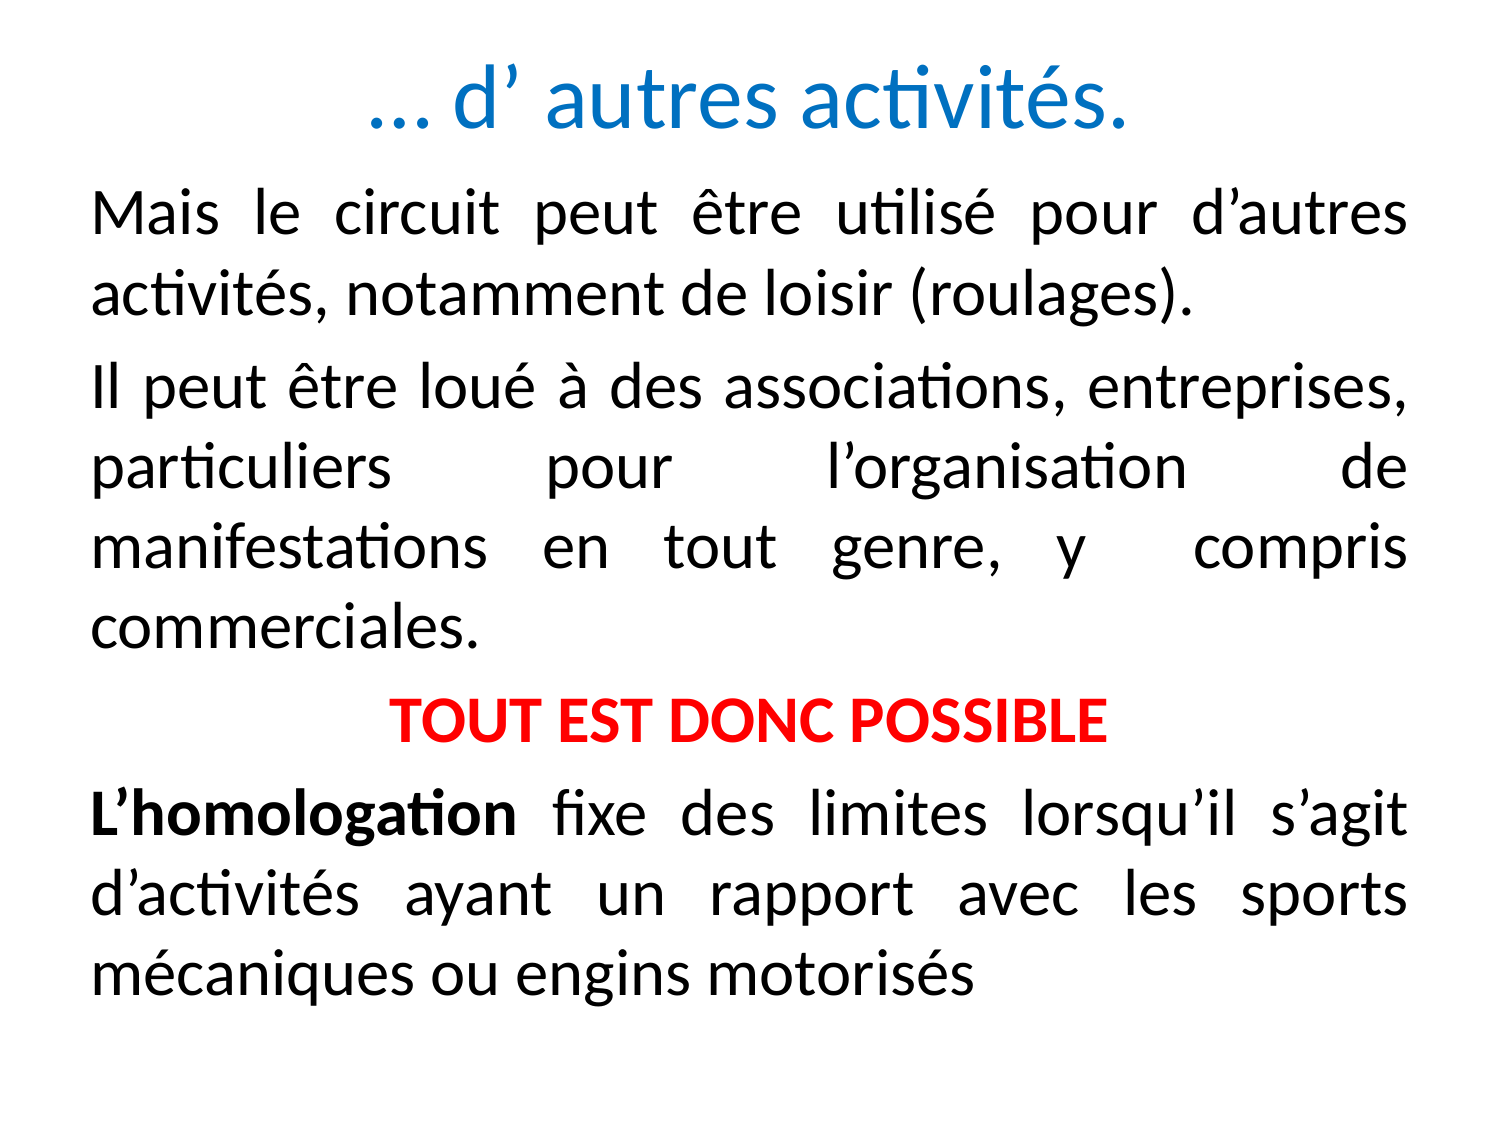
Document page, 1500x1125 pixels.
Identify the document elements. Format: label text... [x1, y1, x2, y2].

list Mais le circuit peut être utilisé pour d’autres activités, notamment de loisir (roulages). Il peut être loué à des associations, entreprises, particuliers pour l’organisation de manifestations en tout genre, y compris commerciales. TOUT EST DONC POSSIBLE L’homologation fixe des limites lorsqu’il s’agit d’activités ayant un rapport avec les sports mécaniques ou engins motorisés [75, 160, 1425, 1059]
title … d’ autres activités. [75, 0, 1425, 160]
